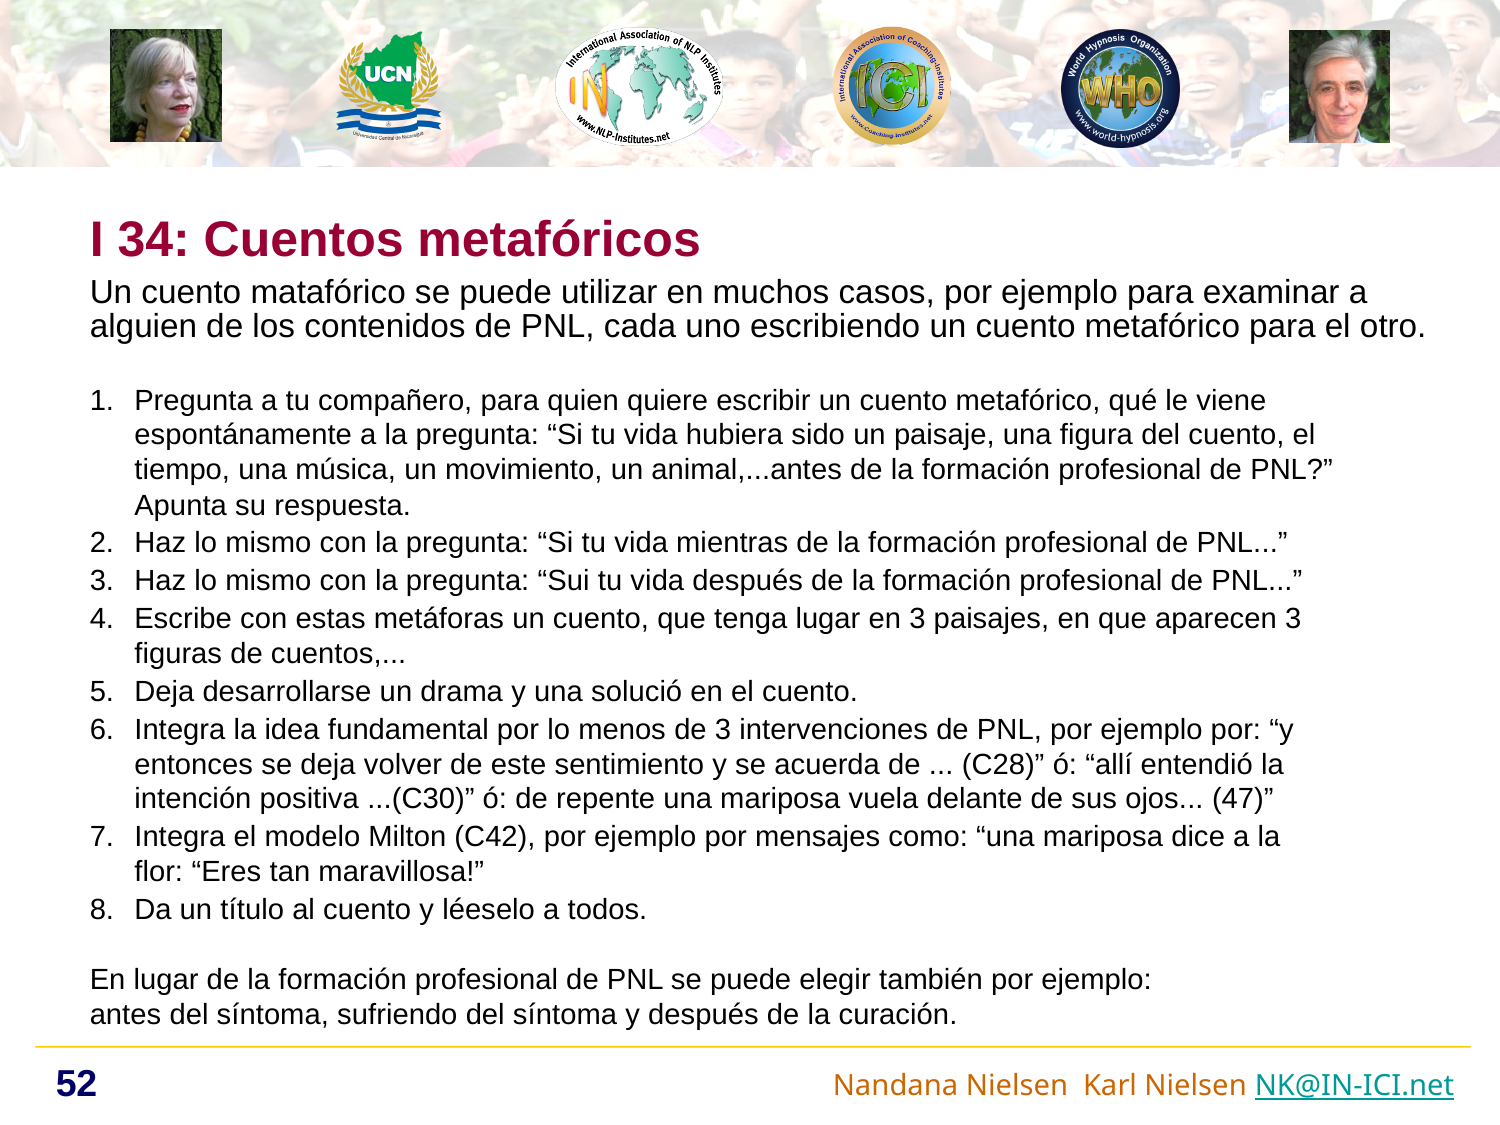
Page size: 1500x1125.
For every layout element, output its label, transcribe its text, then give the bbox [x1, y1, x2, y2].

picture [0, 0, 1500, 167]
text_box I 34: Cuentos metafóricos Un cuento matafórico se puede utilizar en muchos casos, por ejemplo para examinar a alguien de los contenidos de PNL, cada uno escribiendo un cuento metafórico para el otro. [74, 207, 1447, 352]
text_box Pregunta a tu compañero, para quien quiere escribir un cuento metafórico, qué le viene espontánamente a la pregunta: “Si tu vida hubiera sido un paisaje, una figura del cuento, el tiempo, una música, un movimiento, un animal,...antes de la formación profesional de PNL?” Apunta su respuesta. Haz lo mismo con la pregunta: “Si tu vida mientras de la formación profesional de PNL...” Haz lo mismo con la pregunta: “Sui tu vida después de la formación profesional de PNL...” Escribe con estas metáforas un cuento, que tenga lugar en 3 paisajes, en que aparecen 3 figuras de cuentos,... Deja desarrollarse un drama y una solució en el cuento. Integra la idea fundamental por lo menos de 3 intervenciones de PNL, por ejemplo por: “y entonces se deja volver de este sentimiento y se acuerda de ... (C28)” ó: “allí entendió la intención positiva ...(C30)” ó: de repente una mariposa vuela delante de sus ojos... (47)” Integra el modelo Milton (C42), por ejemplo por mensajes como: “una mariposa dice a la flor: “Eres tan maravillosa!” Da un título al cuento y léeselo a todos. En lugar de la formación profesional de PNL se puede elegir también por ejemplo: antes del síntoma, sufriendo del síntoma y después de la curación. [75, 373, 1351, 1038]
